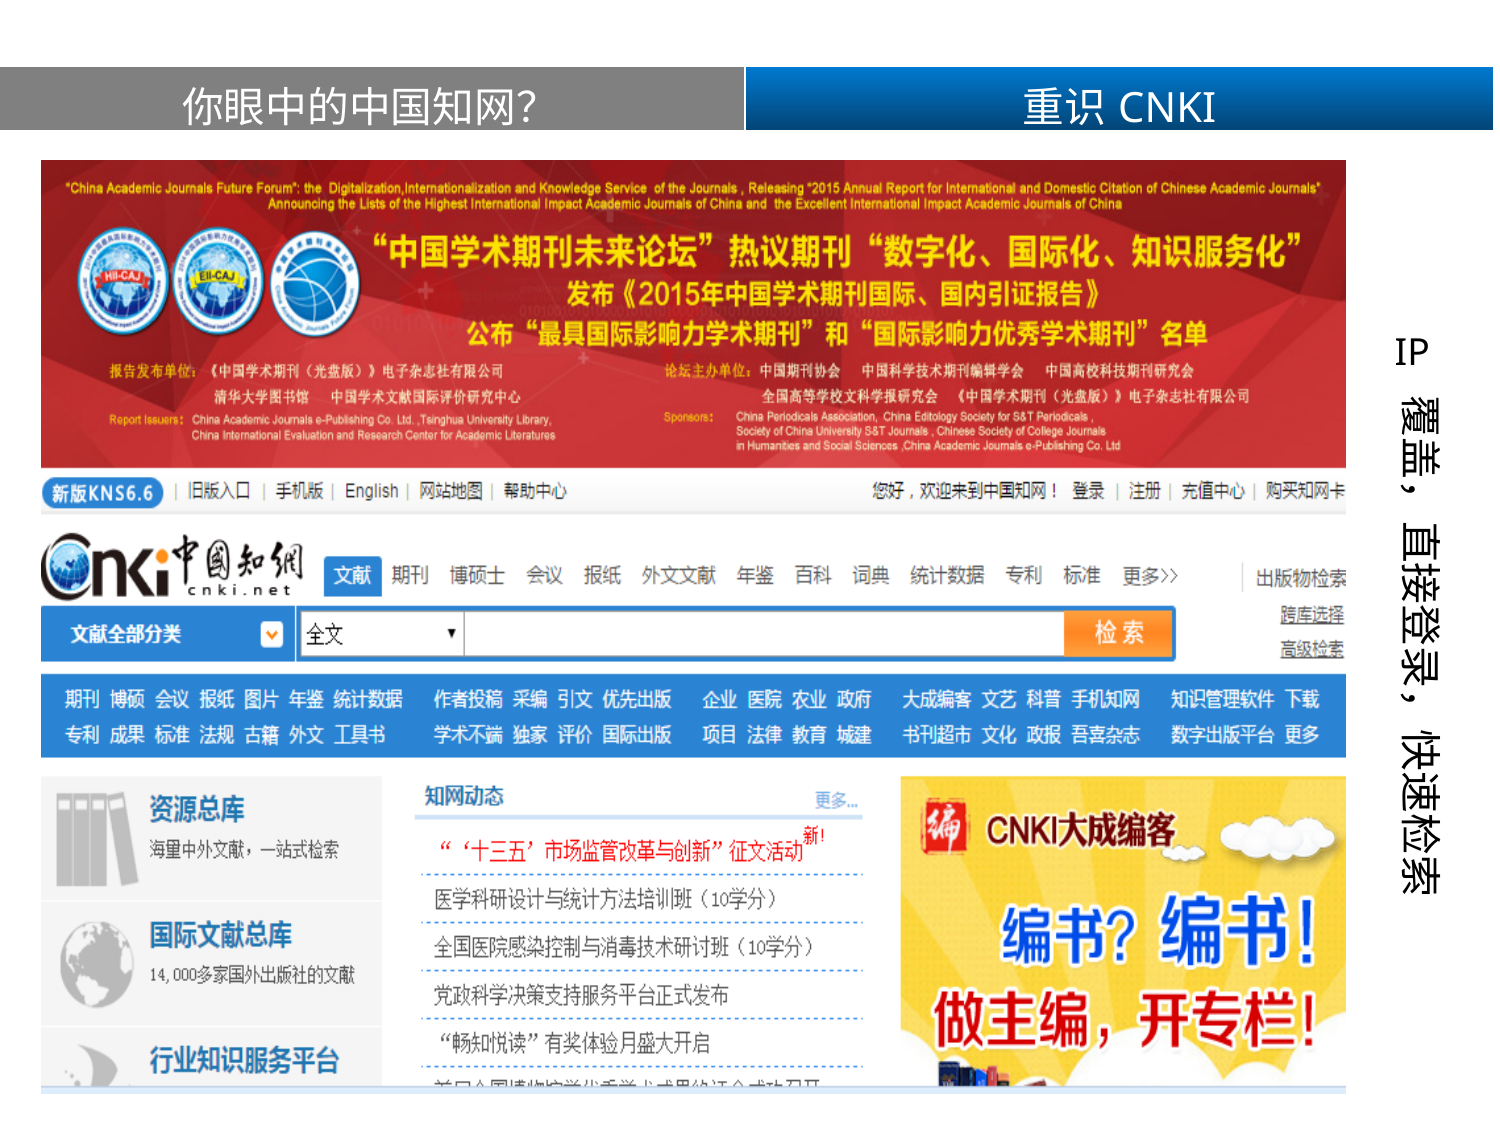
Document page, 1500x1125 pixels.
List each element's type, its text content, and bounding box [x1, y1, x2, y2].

picture [40, 160, 1346, 1095]
text_box IP [1379, 320, 1455, 381]
table_header 重识CNKI [746, 67, 1493, 130]
text_box 覆盖，直接登录，快速检索 [1373, 381, 1455, 954]
table_header 你眼中的中国知网？ [0, 67, 744, 130]
